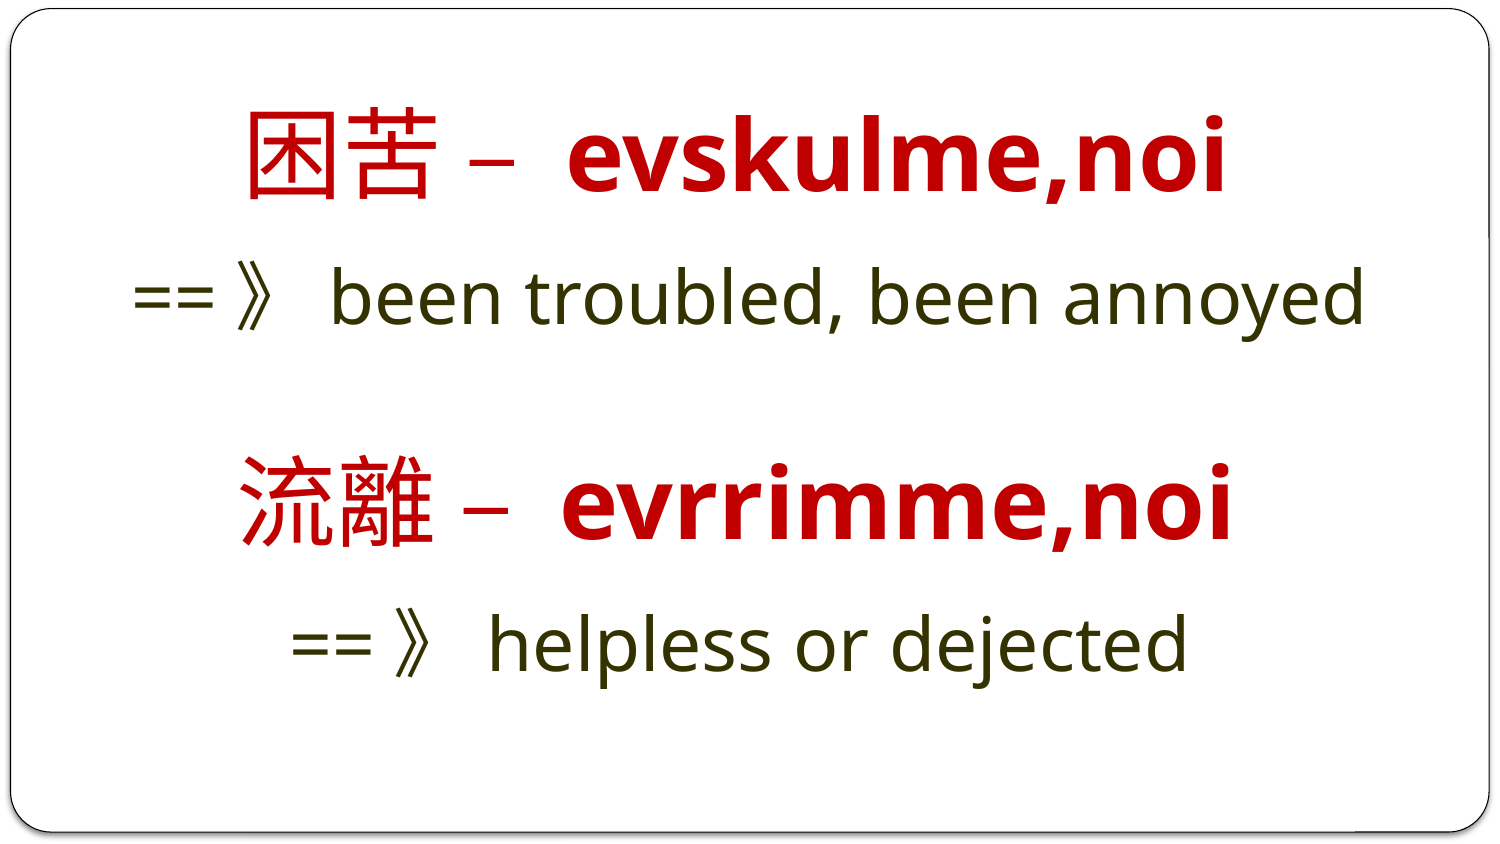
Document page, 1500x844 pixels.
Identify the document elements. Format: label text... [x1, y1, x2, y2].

list 困苦 – evskulme,noi ==》been troubled, been annoyed 流離 – evrrimme,noi ==》helpless or dejected [75, 84, 1425, 797]
